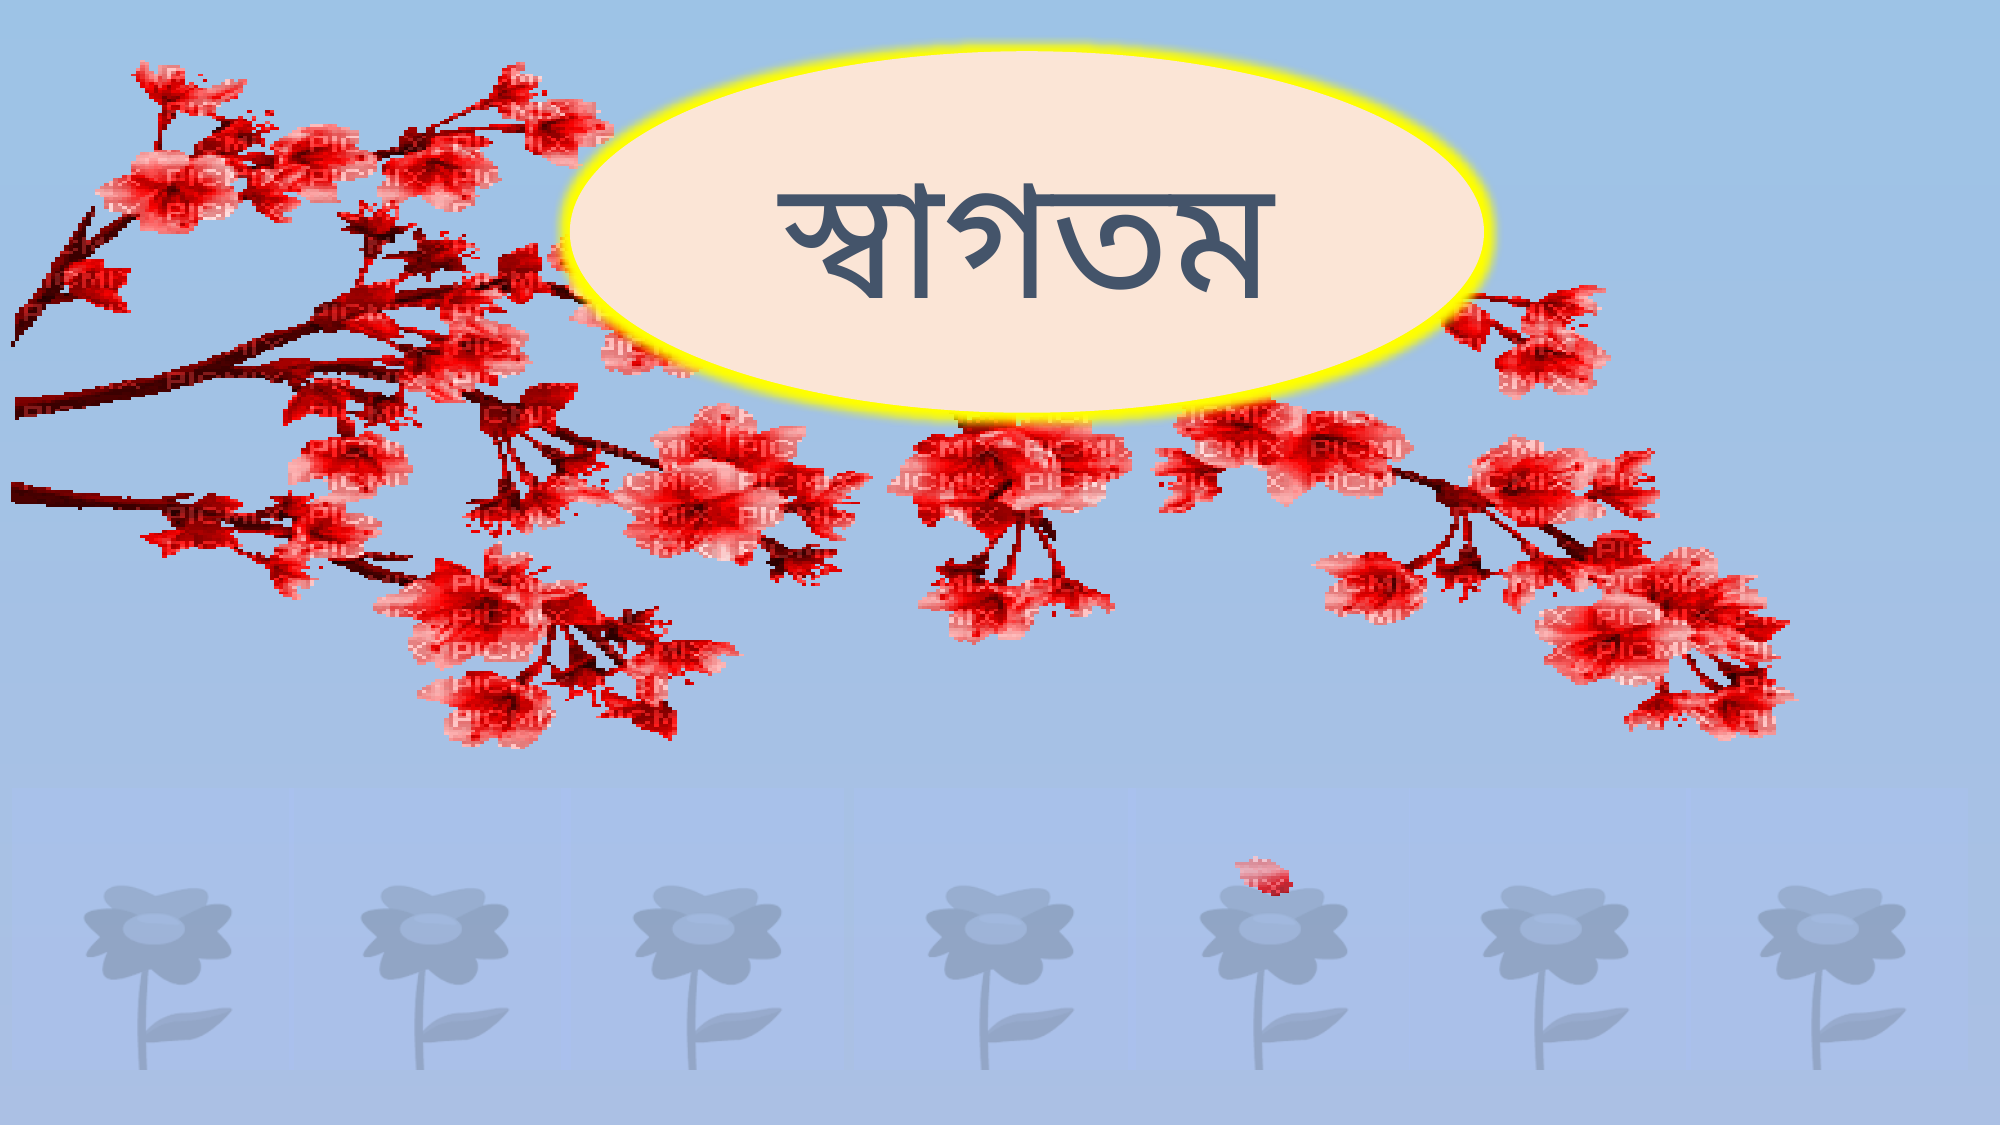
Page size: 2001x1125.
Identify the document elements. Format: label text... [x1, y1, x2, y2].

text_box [12, 788, 1968, 1070]
picture [11, 60, 1799, 992]
text_box স্বাগতম [878, 50, 1176, 60]
